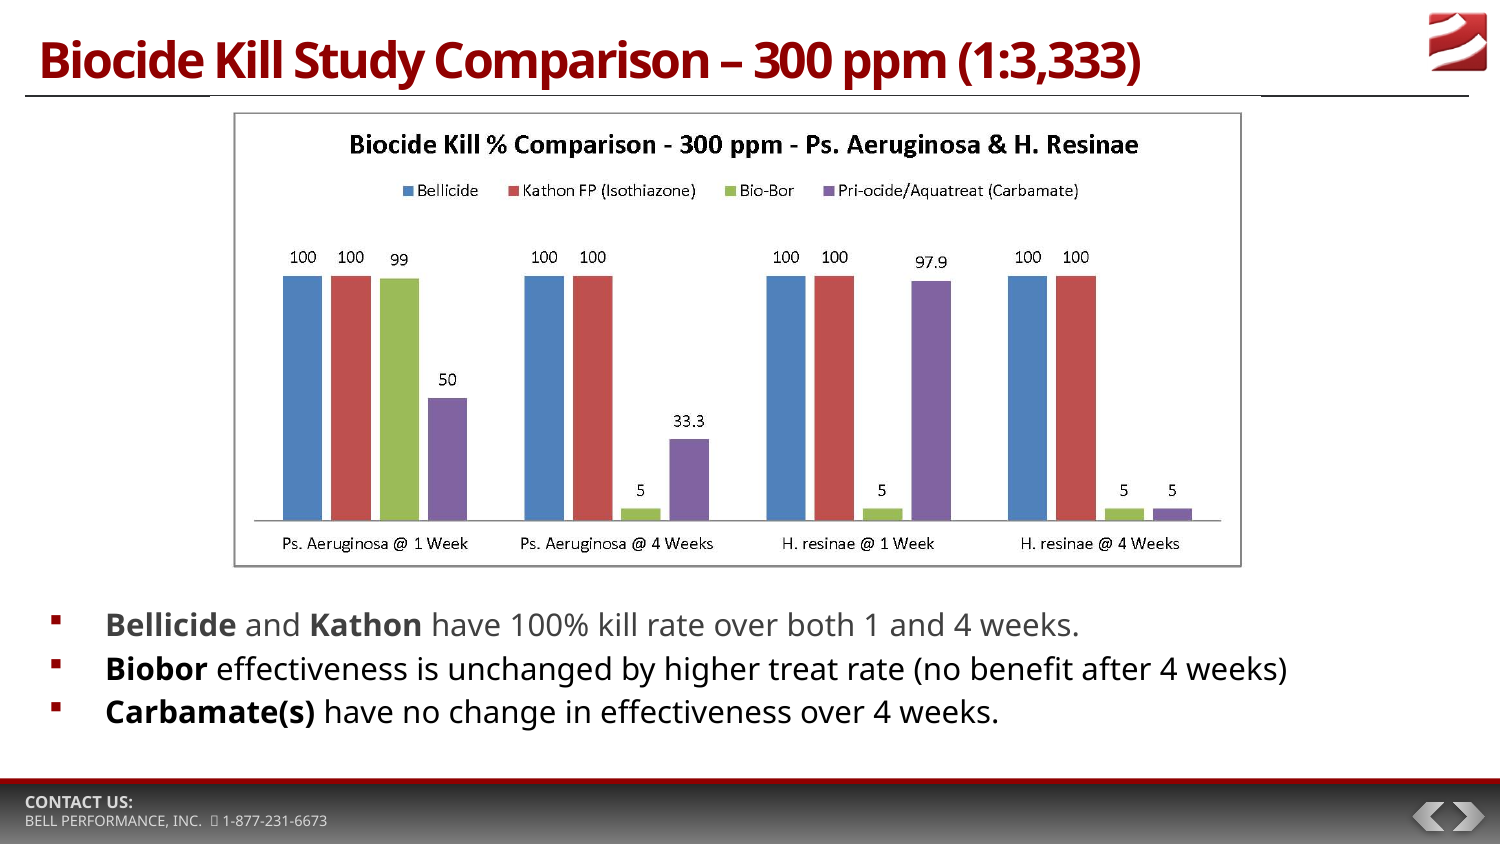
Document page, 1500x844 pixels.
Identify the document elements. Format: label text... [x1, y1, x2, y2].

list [210, 96, 1261, 582]
picture [1427, 9, 1488, 72]
title Biocide Kill Study Comparison – 300 ppm (1:3,333) [23, 18, 1469, 95]
text_box Bellicide and Kathon have 100% kill rate over both 1 and 4 weeks. Biobor effectiveness is unchanged by higher treat rate (no benefit after 4 weeks) Carbamate(s) have no change in effectiveness over 4 weeks. [33, 597, 1438, 753]
